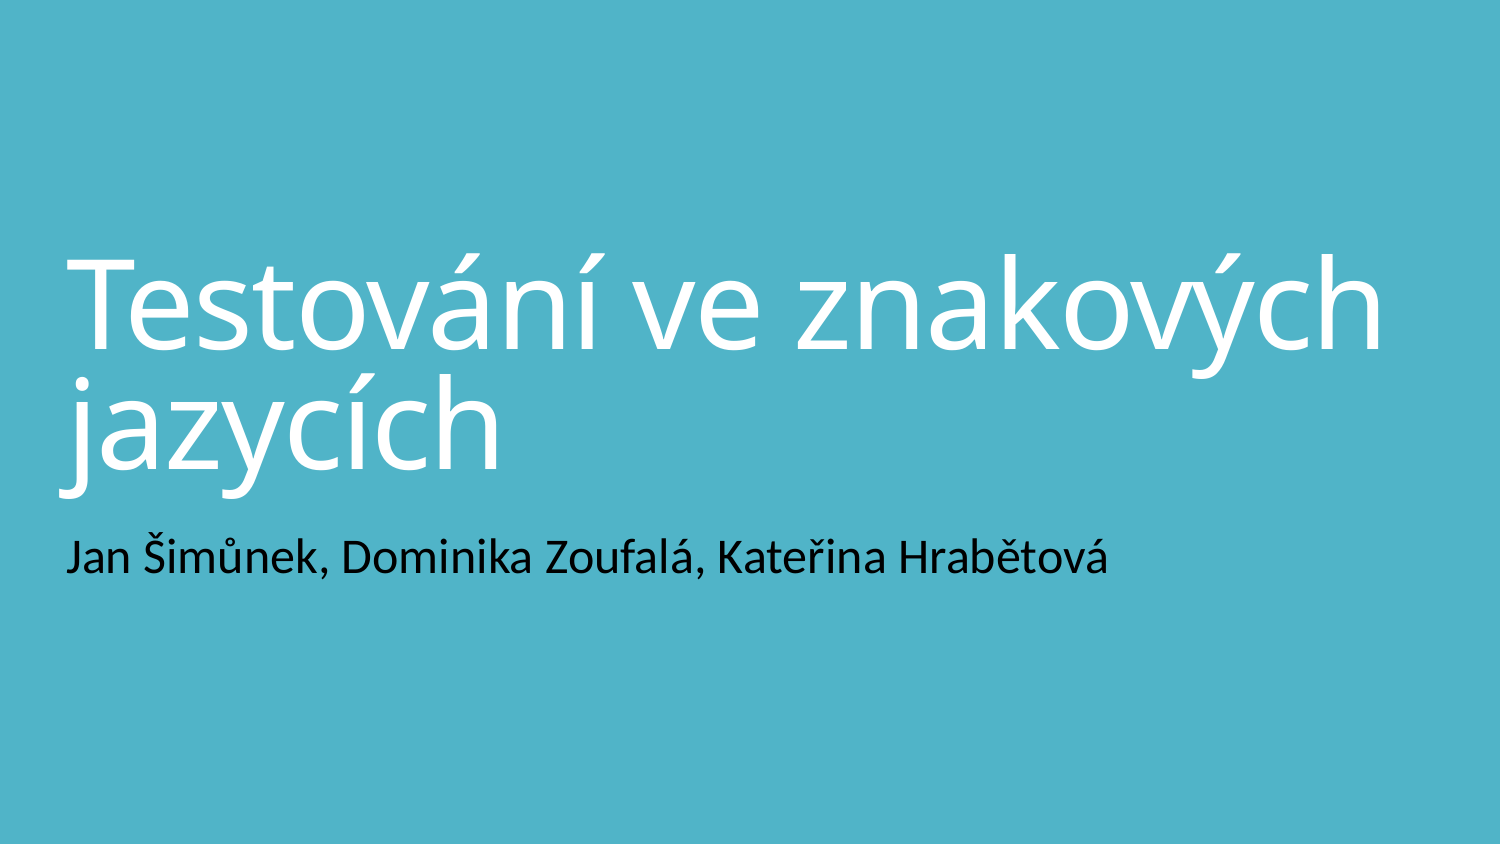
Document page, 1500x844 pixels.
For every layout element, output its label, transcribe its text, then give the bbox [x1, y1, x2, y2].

subtitle Jan Šimůnek, Dominika Zoufalá, Kateřina Hrabětová [51, 514, 1449, 645]
title Testování ve znakových jazycích [51, 172, 1449, 509]
